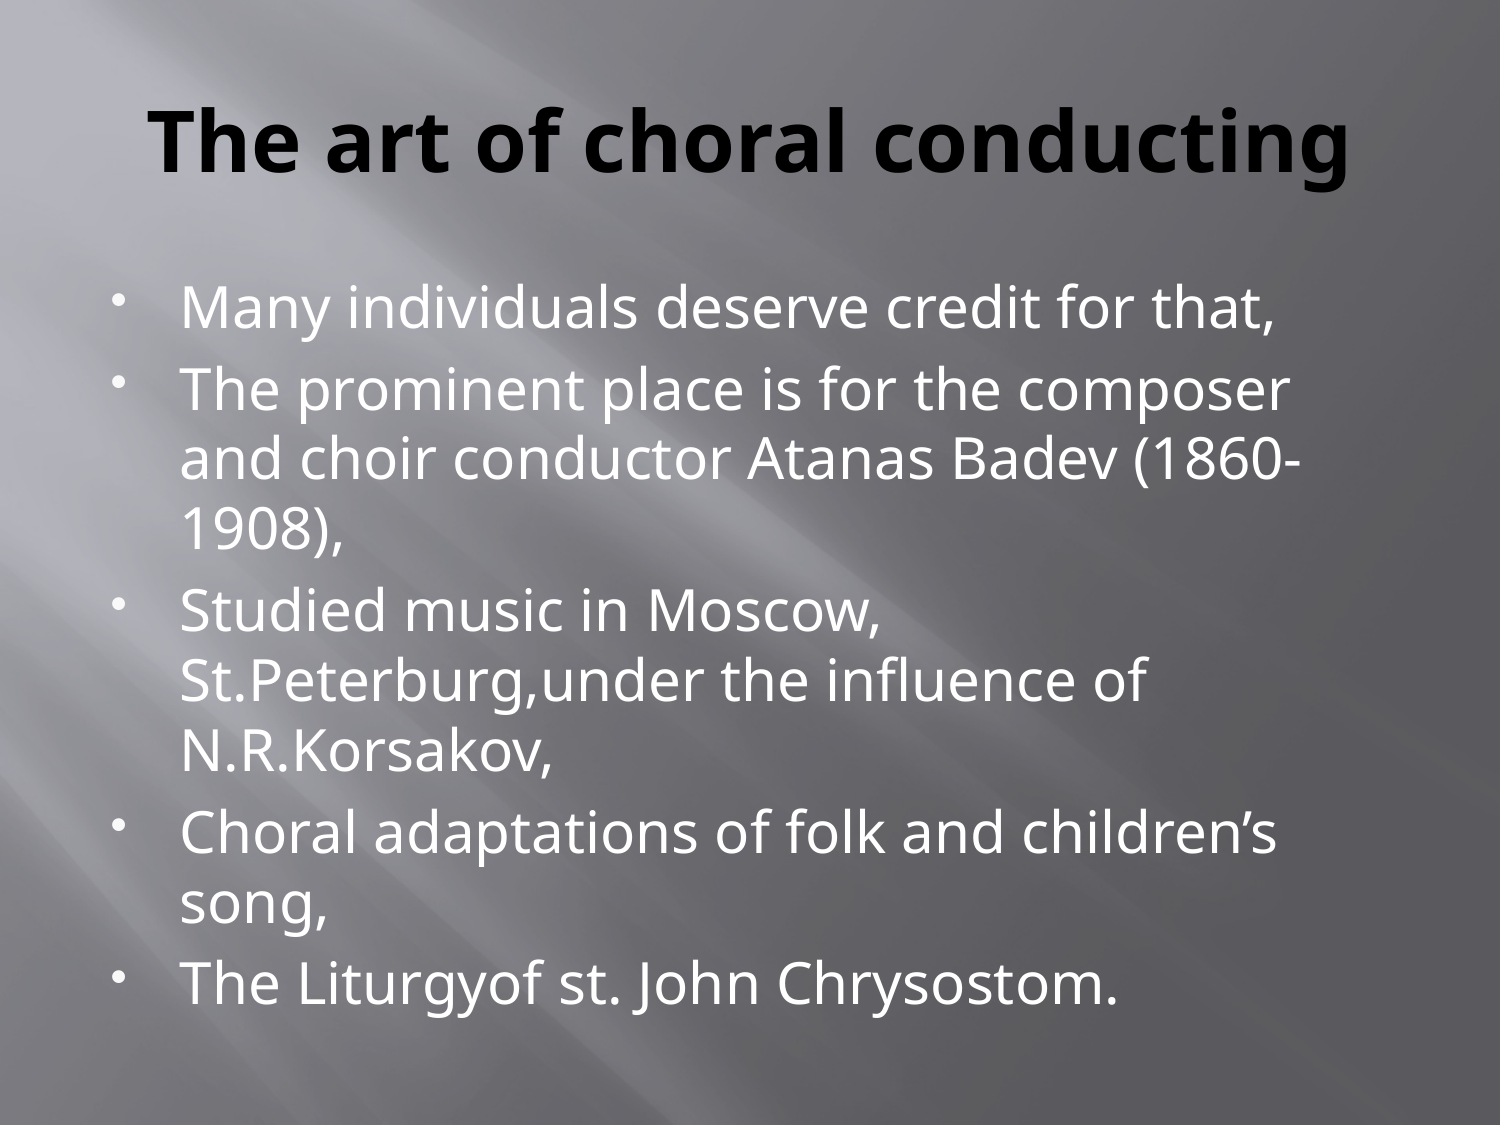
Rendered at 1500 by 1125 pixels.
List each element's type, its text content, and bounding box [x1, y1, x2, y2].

title The art of choral conducting [75, 45, 1425, 233]
list Many individuals deserve credit for that, The prominent place is for the composer and choir conductor Atanas Badev (1860-1908), Studied music in Moscow, St.Peterburg,under the influence of N.R.Korsakov, Choral adaptations of folk and children’s song, The Liturgyof st. John Chrysostom. [75, 262, 1425, 1035]
